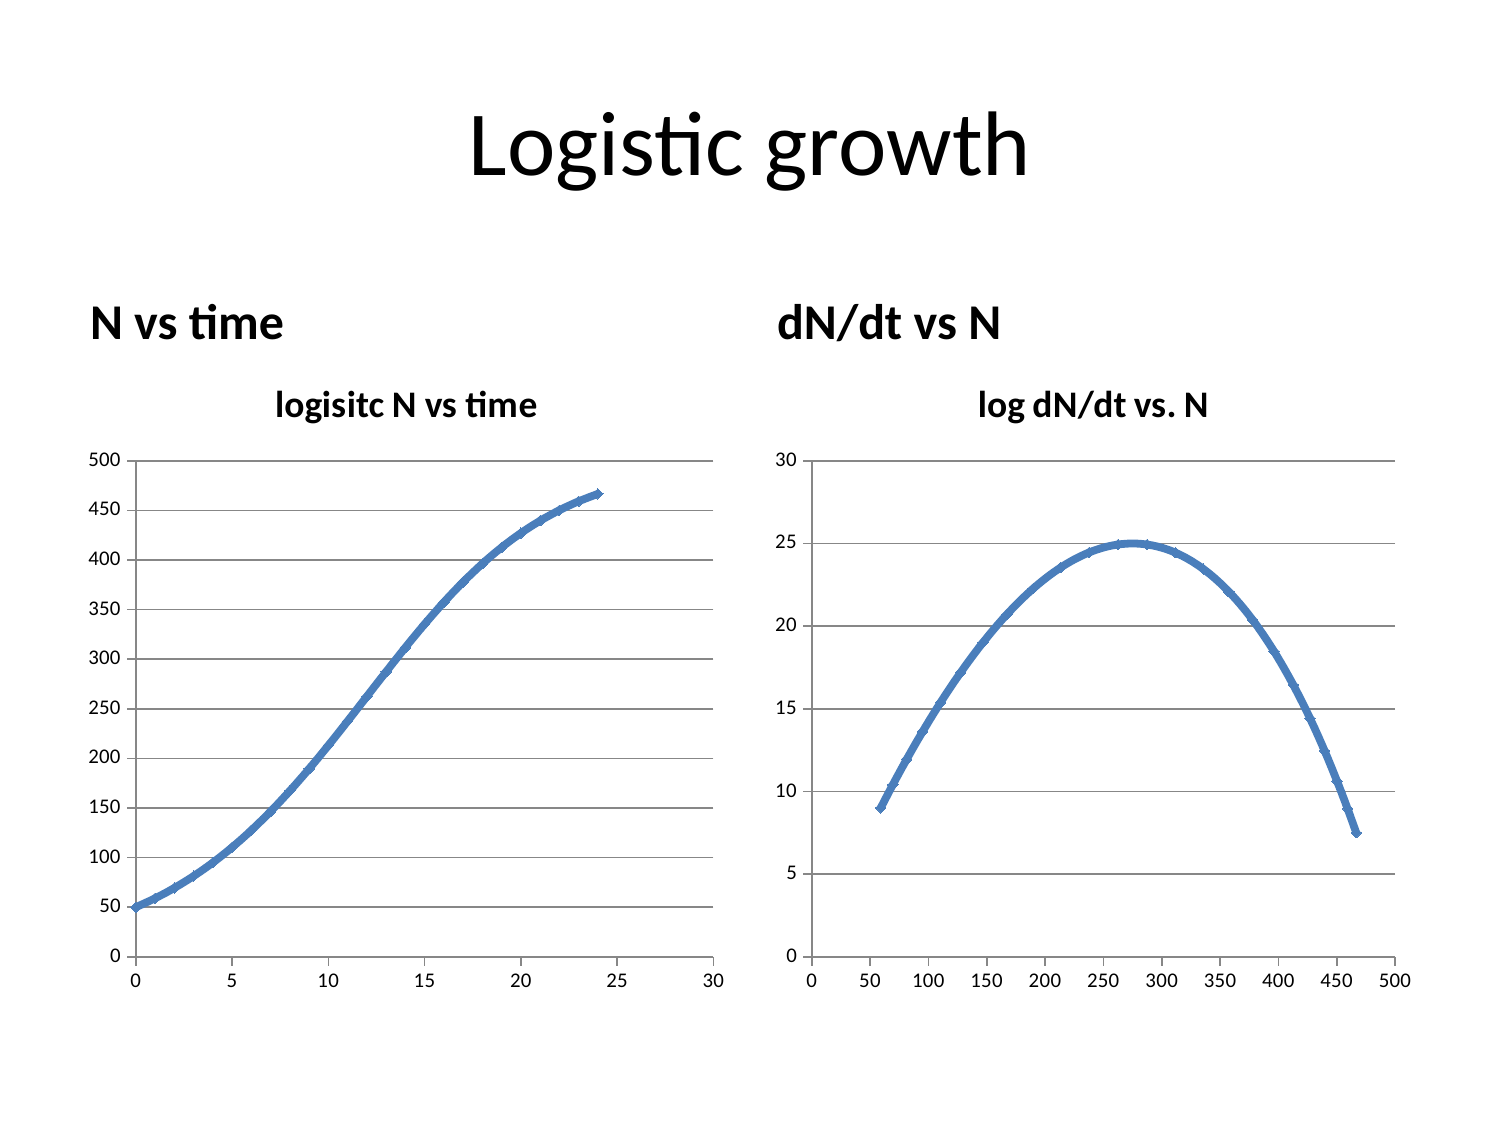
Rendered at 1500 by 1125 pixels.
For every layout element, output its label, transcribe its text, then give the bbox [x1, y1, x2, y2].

list N vs time [75, 251, 738, 356]
list dN/dt vs N [761, 251, 1425, 356]
chart [761, 356, 1426, 1006]
chart [74, 356, 738, 1006]
title Logistic growth [75, 45, 1425, 233]
